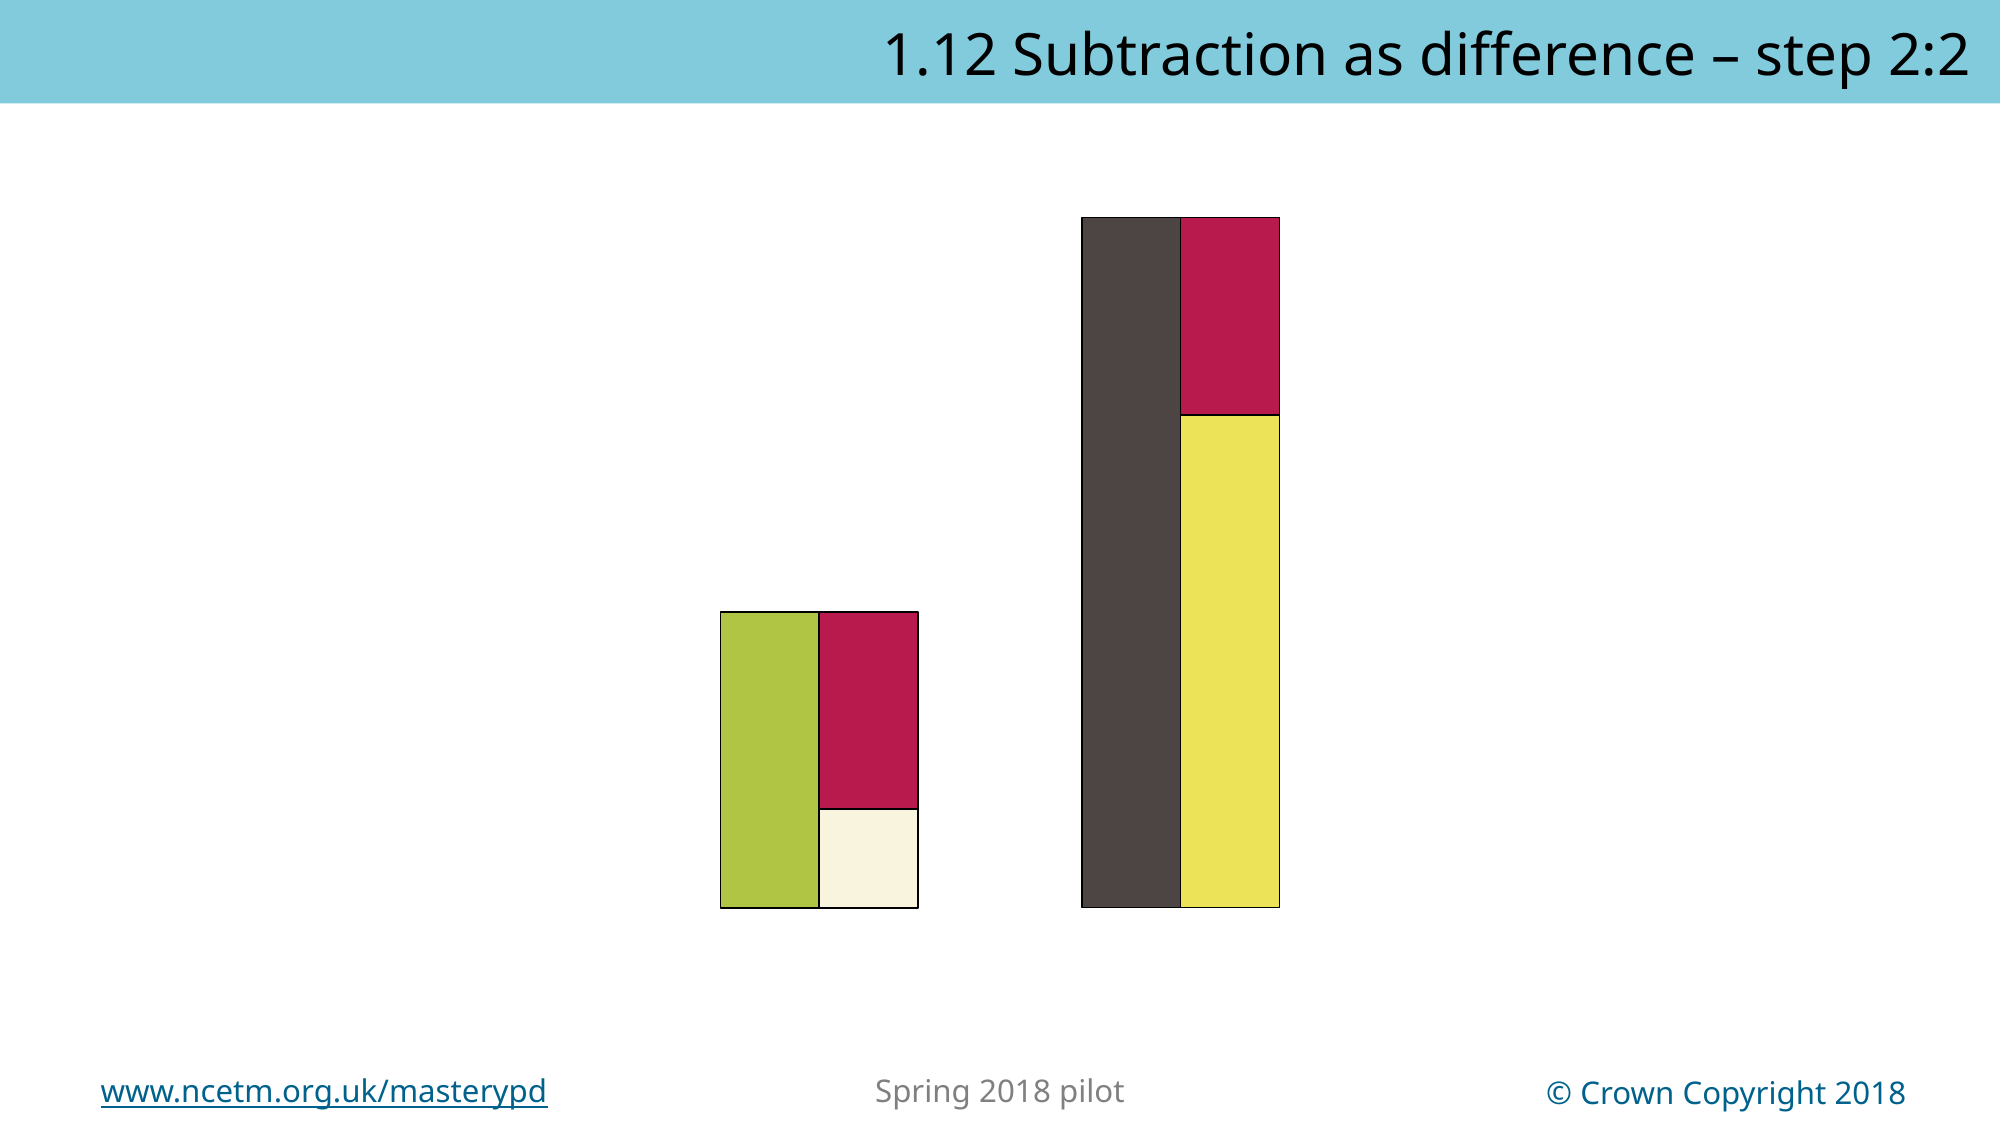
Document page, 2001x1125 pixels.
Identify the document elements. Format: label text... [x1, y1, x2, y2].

text_box [819, 809, 919, 909]
text_box [819, 611, 919, 809]
list 1.12 Subtraction as difference – step 2:2 [0, 0, 2000, 104]
text_box [720, 611, 819, 909]
text_box [1180, 415, 1280, 908]
text_box [1081, 217, 1180, 908]
text_box [1180, 217, 1280, 415]
